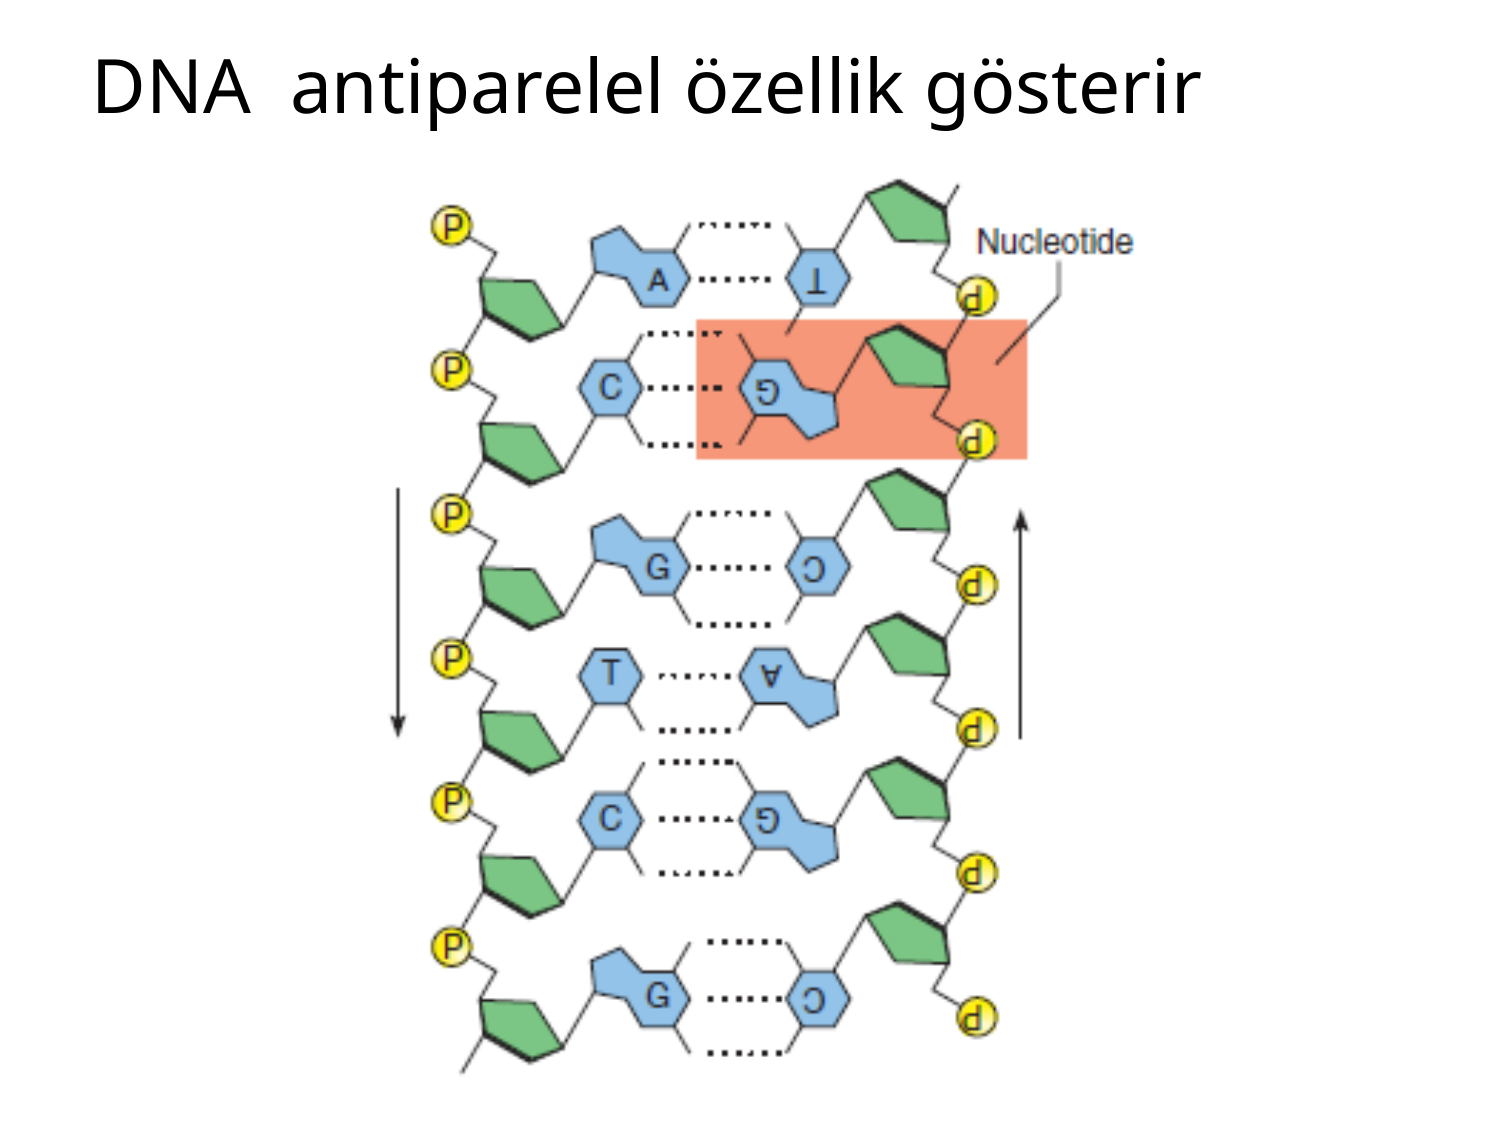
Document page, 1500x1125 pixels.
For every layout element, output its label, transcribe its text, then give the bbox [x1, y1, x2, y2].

picture [288, 151, 1192, 1095]
text_box DNA antiparelel özellik gösterir [76, 30, 1376, 136]
